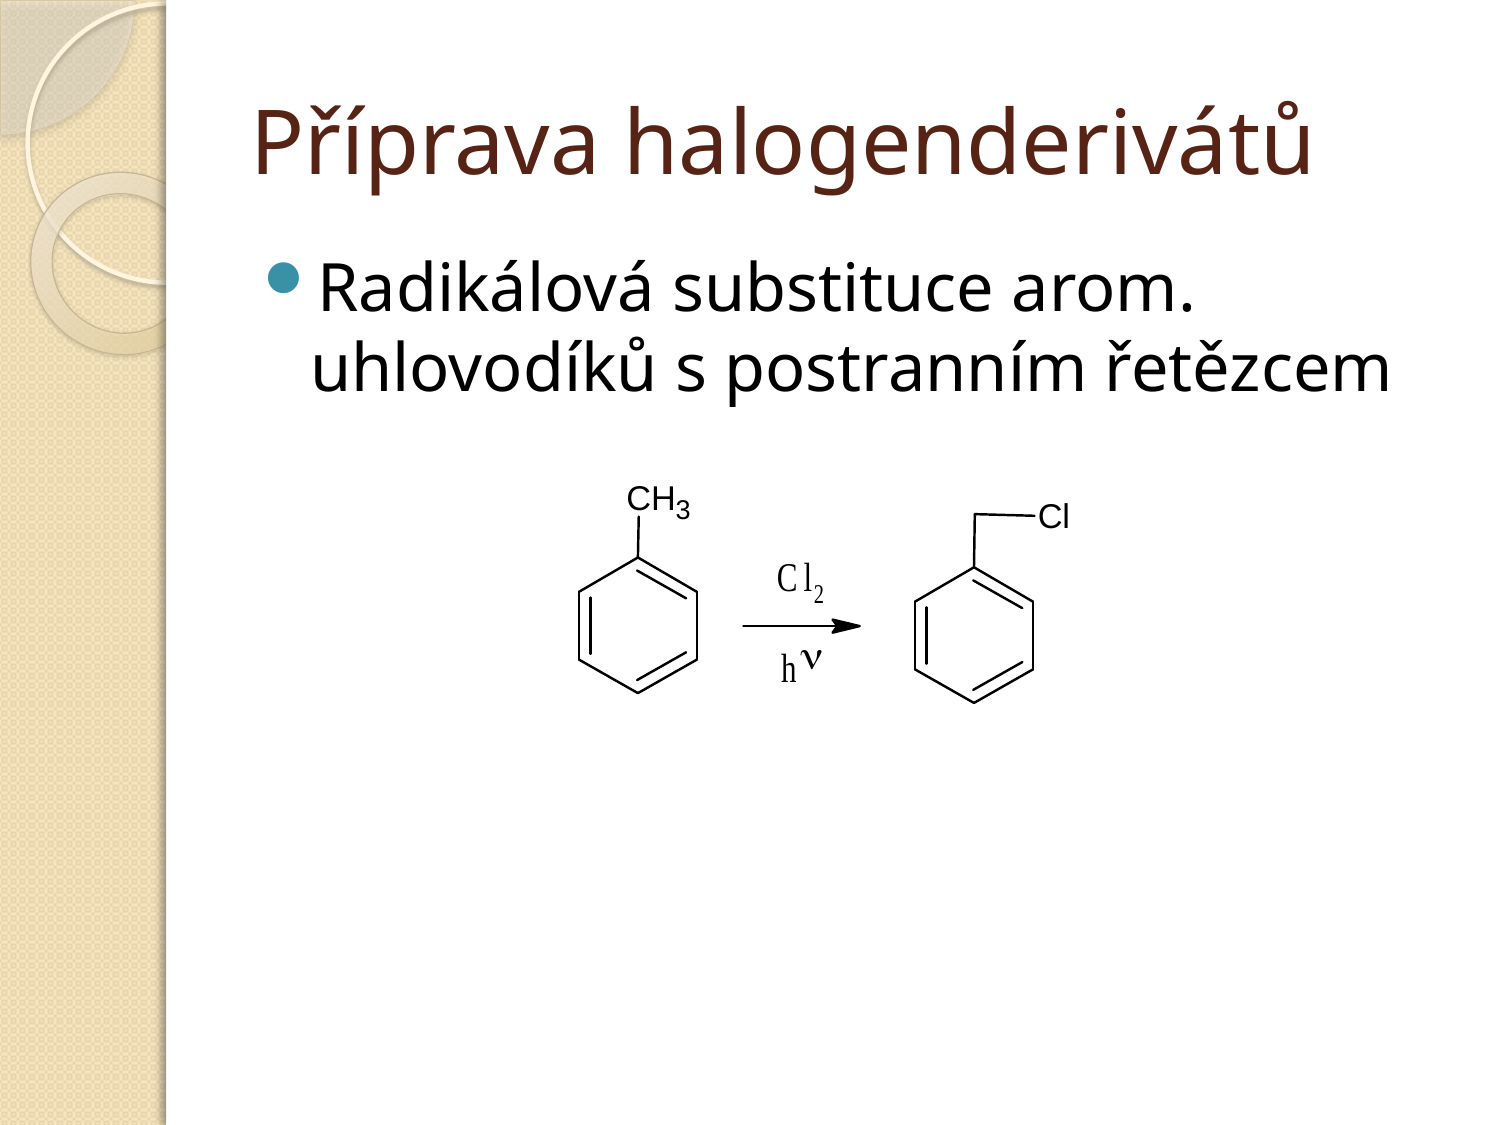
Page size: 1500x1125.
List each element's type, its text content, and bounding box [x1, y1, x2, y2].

title Příprava halogenderivátů [235, 45, 1466, 233]
list Radikálová substituce arom. uhlovodíků s postranním řetězcem [235, 237, 1466, 1025]
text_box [560, 479, 1072, 722]
